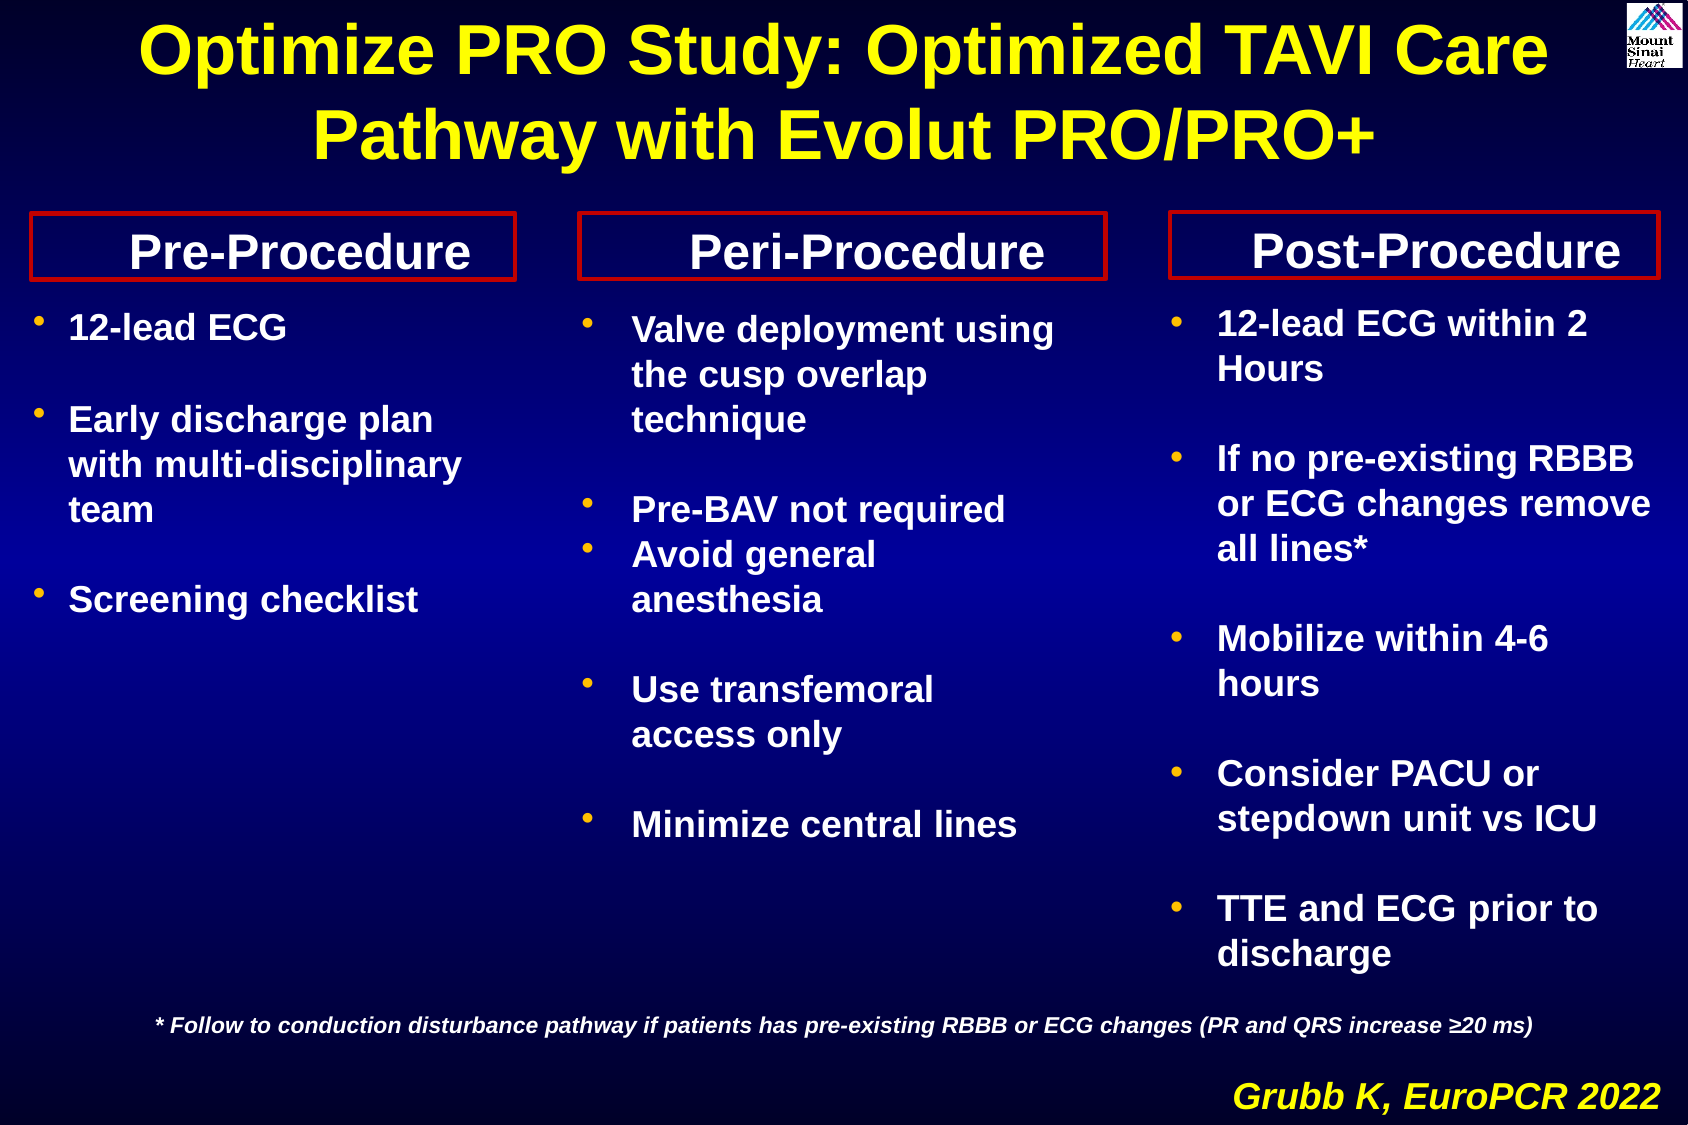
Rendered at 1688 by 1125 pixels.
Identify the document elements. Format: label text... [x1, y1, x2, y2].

text_box Post-Procedure [1170, 212, 1659, 278]
text_box Peri-Procedure [579, 212, 1106, 280]
text_box 12-lead ECG within 2 Hours If no pre-existing RBBB or ECG changes remove all lines* Mobilize within 4-6 hours Consider PACU or stepdown unit vs ICU TTE and ECG prior to discharge [1170, 297, 1659, 975]
text_box Valve deployment using the cusp overlap technique Pre-BAV not required Avoid general anesthesia Use transfemoral access only Minimize central lines [579, 298, 1106, 846]
text_box Optimize PRO Study: Optimized TAVI Care Pathway with Evolut PRO/PRO+ [0, 1, 1688, 174]
text_box Pre-Procedure [30, 213, 516, 280]
text_box Grubb K, EuroPCR 2022 [1217, 1064, 1688, 1125]
text_box 12-lead ECG Early discharge plan with multi-disciplinary team Screening checklist [30, 300, 516, 621]
text_box * Follow to conduction disturbance pathway if patients has pre-existing RBBB or ECG changes (PR and QRS increase ≥20 ms) [95, 1009, 1590, 1039]
